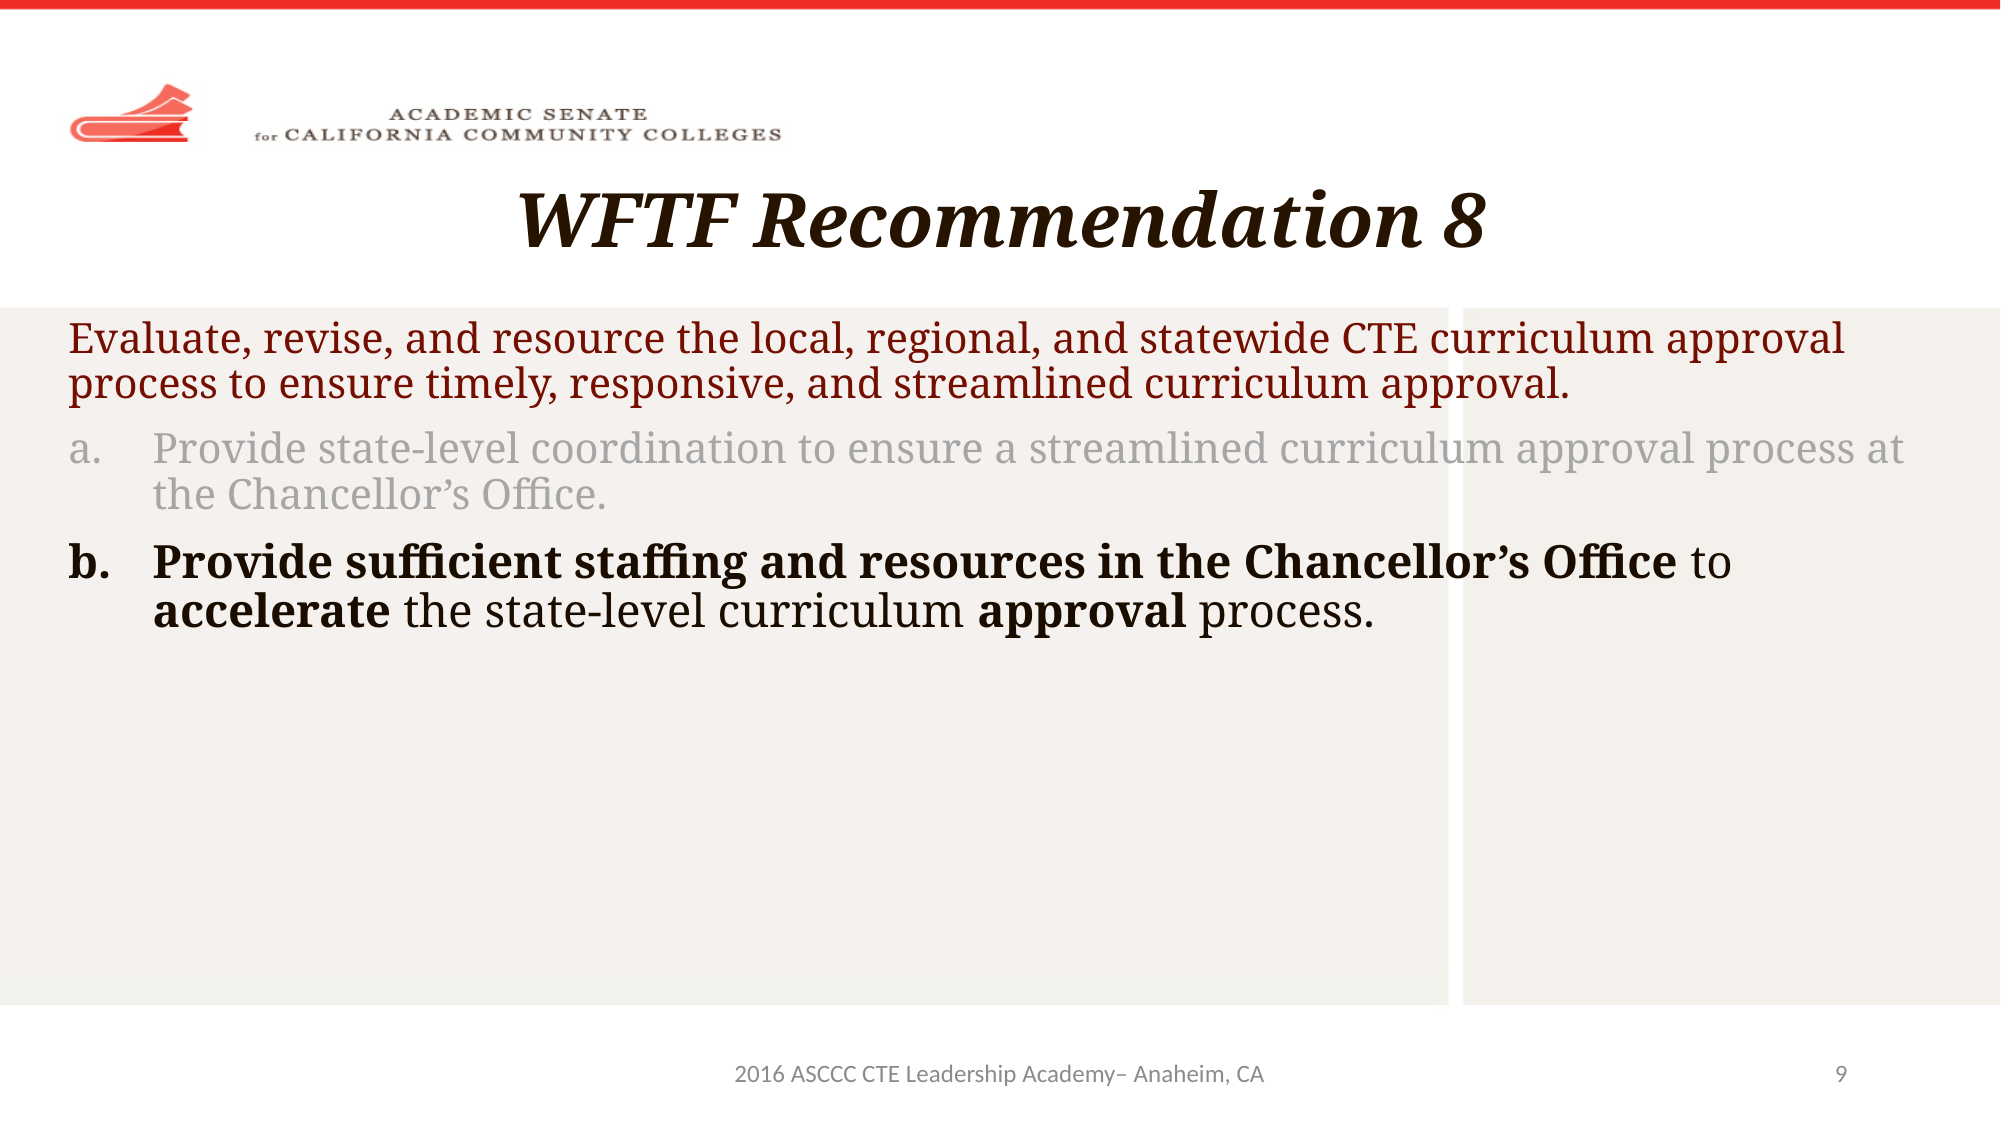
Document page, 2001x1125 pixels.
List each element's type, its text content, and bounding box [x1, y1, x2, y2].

title WFTF Recommendation 8 [137, 148, 1863, 299]
footer 2016 ASCCC CTE Leadership Academy– Anaheim, CA [662, 1042, 1338, 1103]
list Evaluate, revise, and resource the local, regional, and statewide CTE curriculum approval process to ensure timely, responsive, and streamlined curriculum approval. Provide state-level coordination to ensure a streamlined curriculum approval process at the Chancellor’s Office. Provide sufficient staffing and resources in the Chancellor’s Office to accelerate the state-level curriculum approval process. [53, 309, 1935, 989]
picture [0, 0, 2001, 1125]
slide_number 9 [1412, 1042, 1863, 1103]
